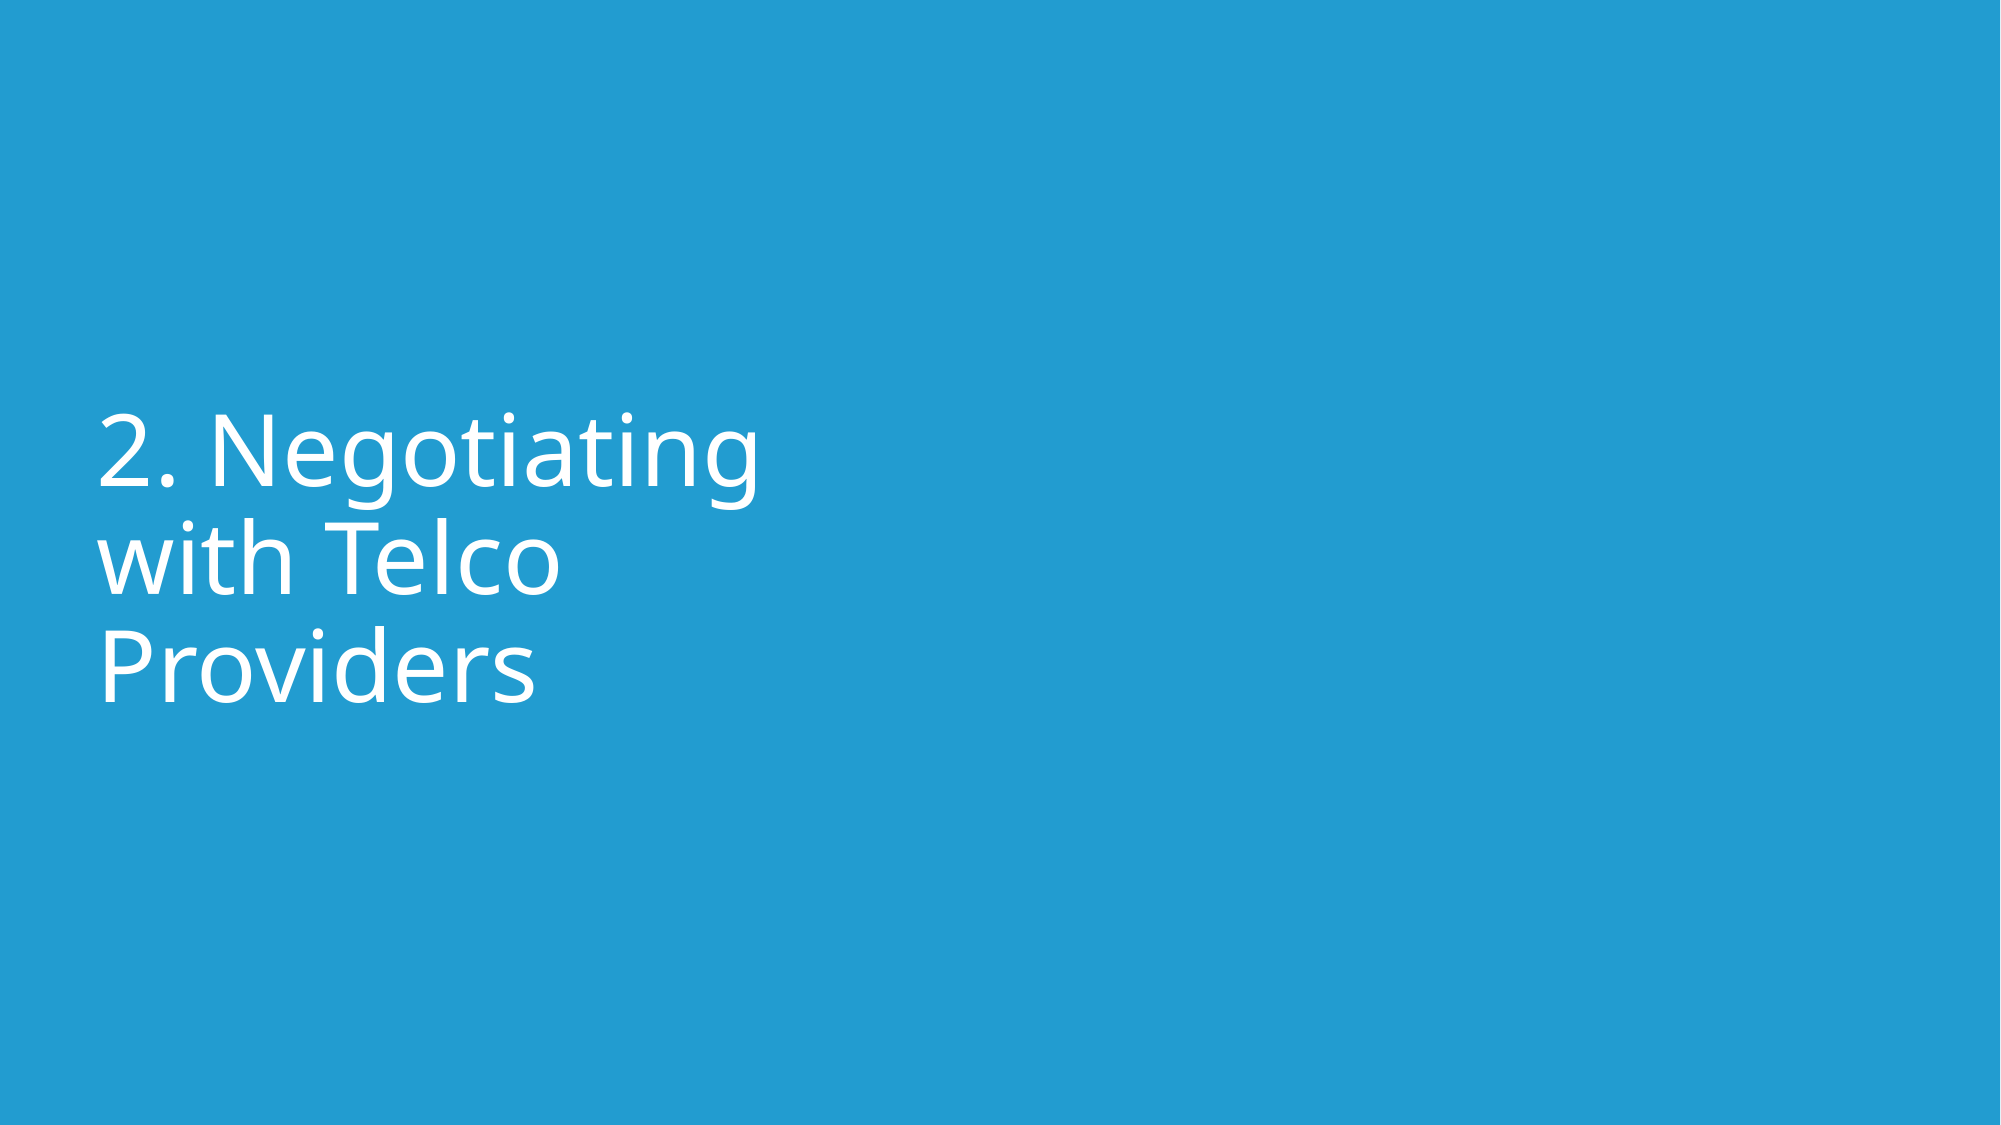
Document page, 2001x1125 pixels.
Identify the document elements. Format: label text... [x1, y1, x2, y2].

subtitle 2. Negotiating with Telco Providers [82, 376, 975, 749]
